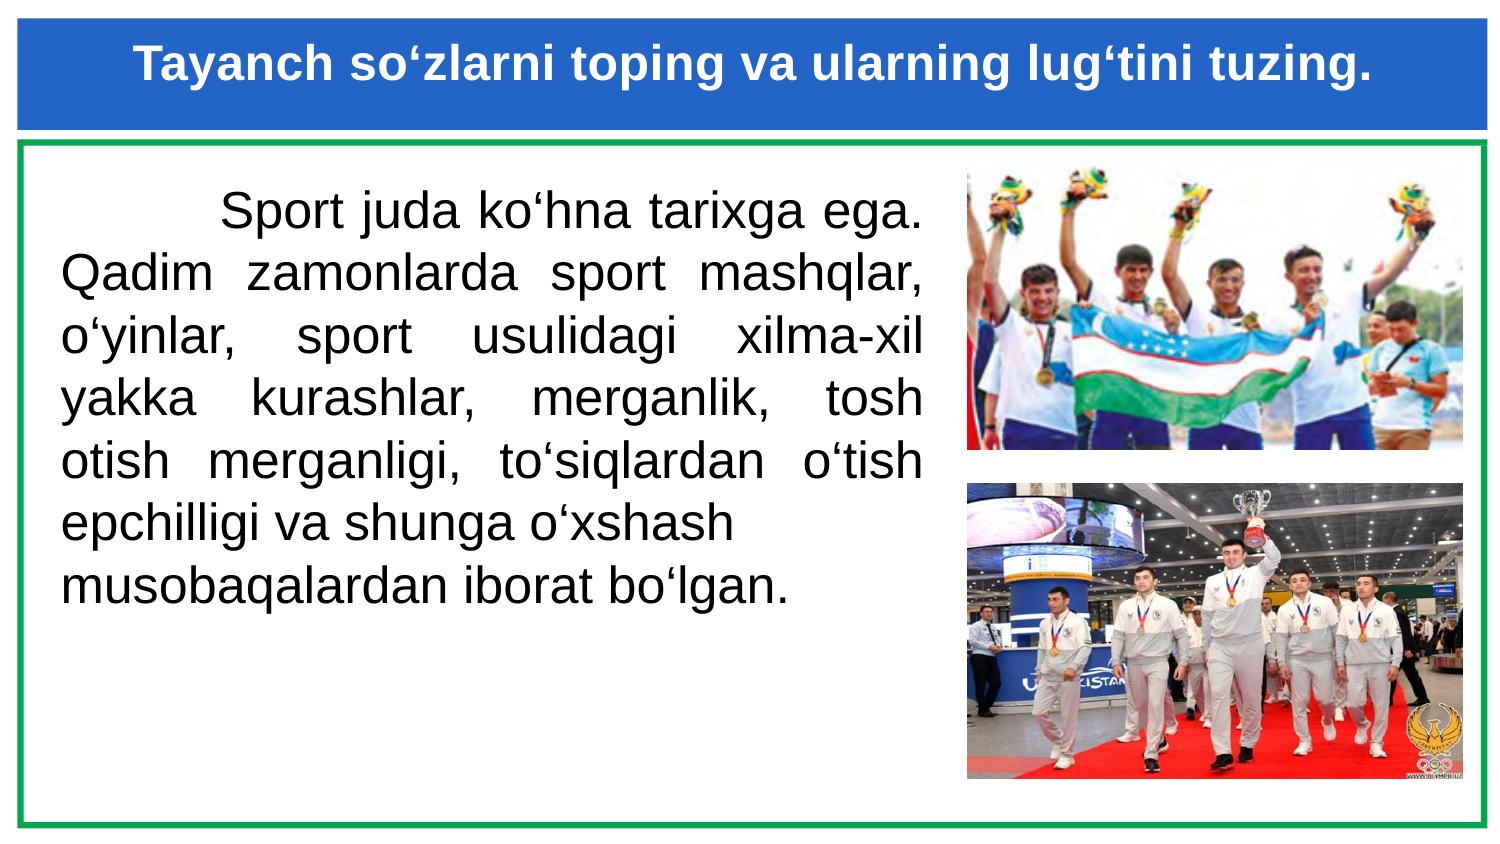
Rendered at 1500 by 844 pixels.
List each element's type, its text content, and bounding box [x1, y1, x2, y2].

text_box Sport juda ko‘hna tarixga ega. Qadim zamonlarda sport mashqlar, o‘yinlar, sport usulidagi xilma-xil yakka kurashlar, merganlik, tosh otish merganligi, to‘siqlardan o‘tish epchilligi va shunga o‘xshash musobaqalardan iborat bo‘lgan. [36, 164, 949, 626]
picture [967, 483, 1464, 779]
picture [967, 159, 1464, 450]
text_box [16, 242, 36, 392]
title Tayanch so‘zlarni toping va ularning lug‘tini tuzing. [20, 25, 1483, 171]
